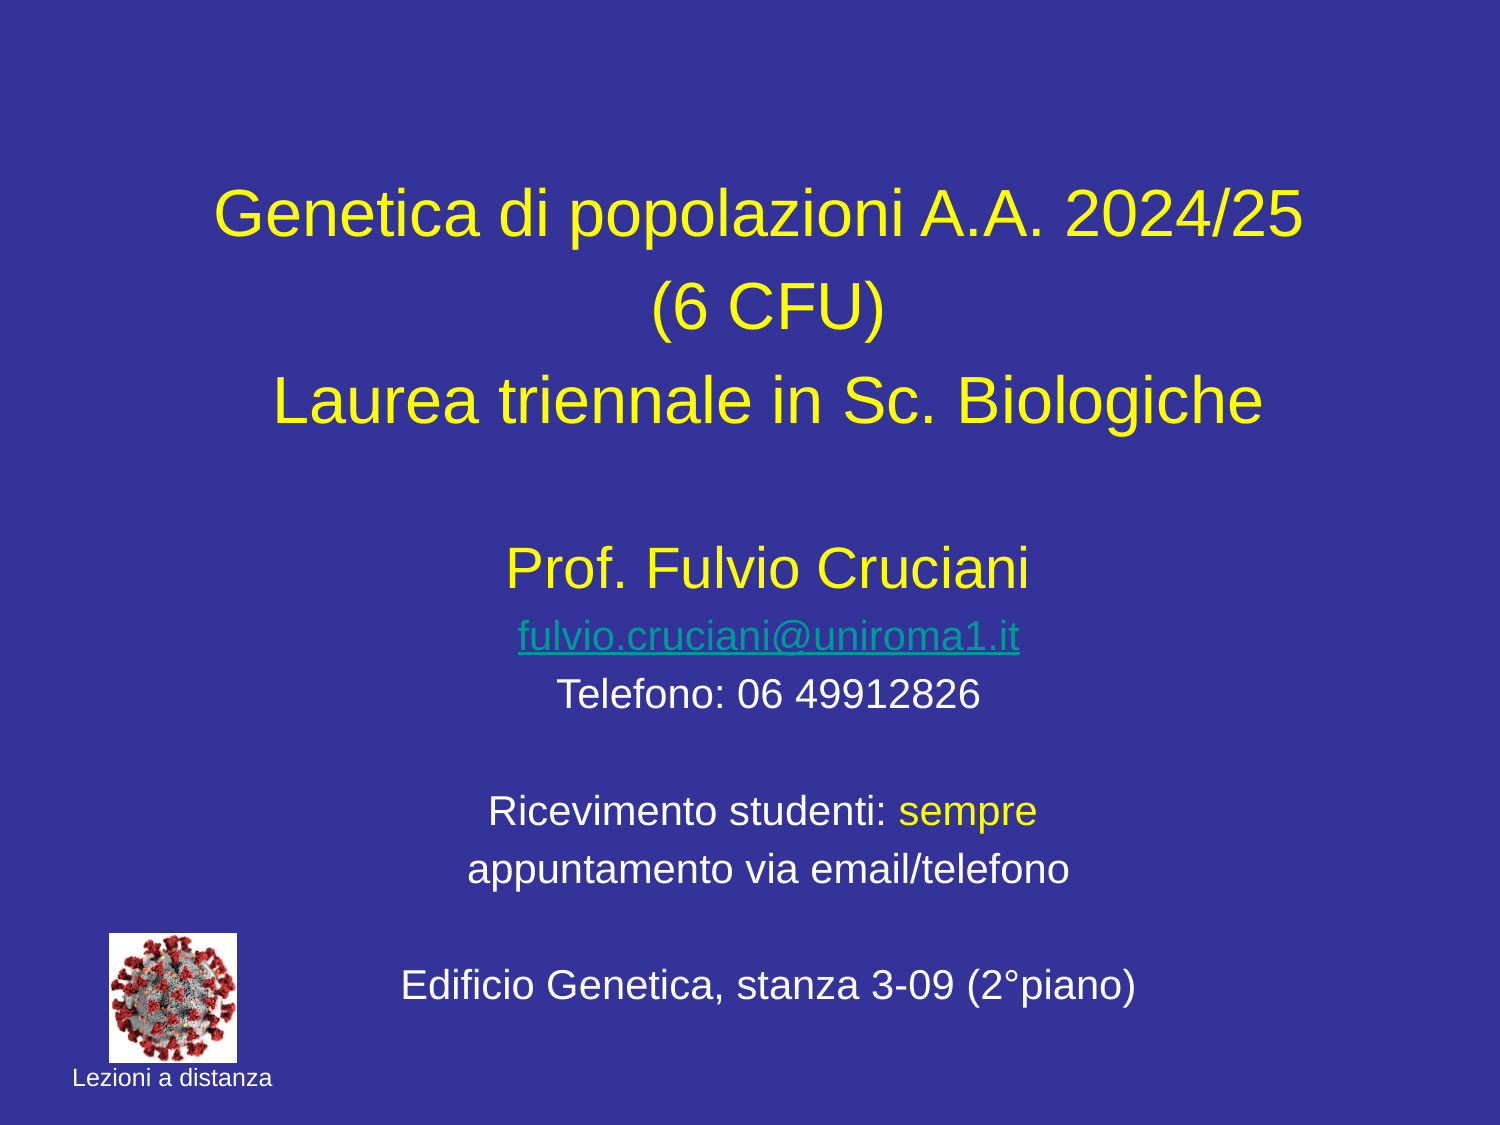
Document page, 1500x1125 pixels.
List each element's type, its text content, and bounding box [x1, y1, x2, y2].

text_box Lezioni a distanza [57, 1054, 289, 1100]
list Genetica di popolazioni A.A. 2024/25 (6 CFU) Laurea triennale in Sc. Biologiche Prof. Fulvio Cruciani fulvio.cruciani@uniroma1.it Telefono: 06 49912826 Ricevimento studenti: sempre appuntamento via email/telefono Edificio Genetica, stanza 3-09 (2°piano) [150, 162, 1388, 1100]
picture [109, 933, 237, 1063]
